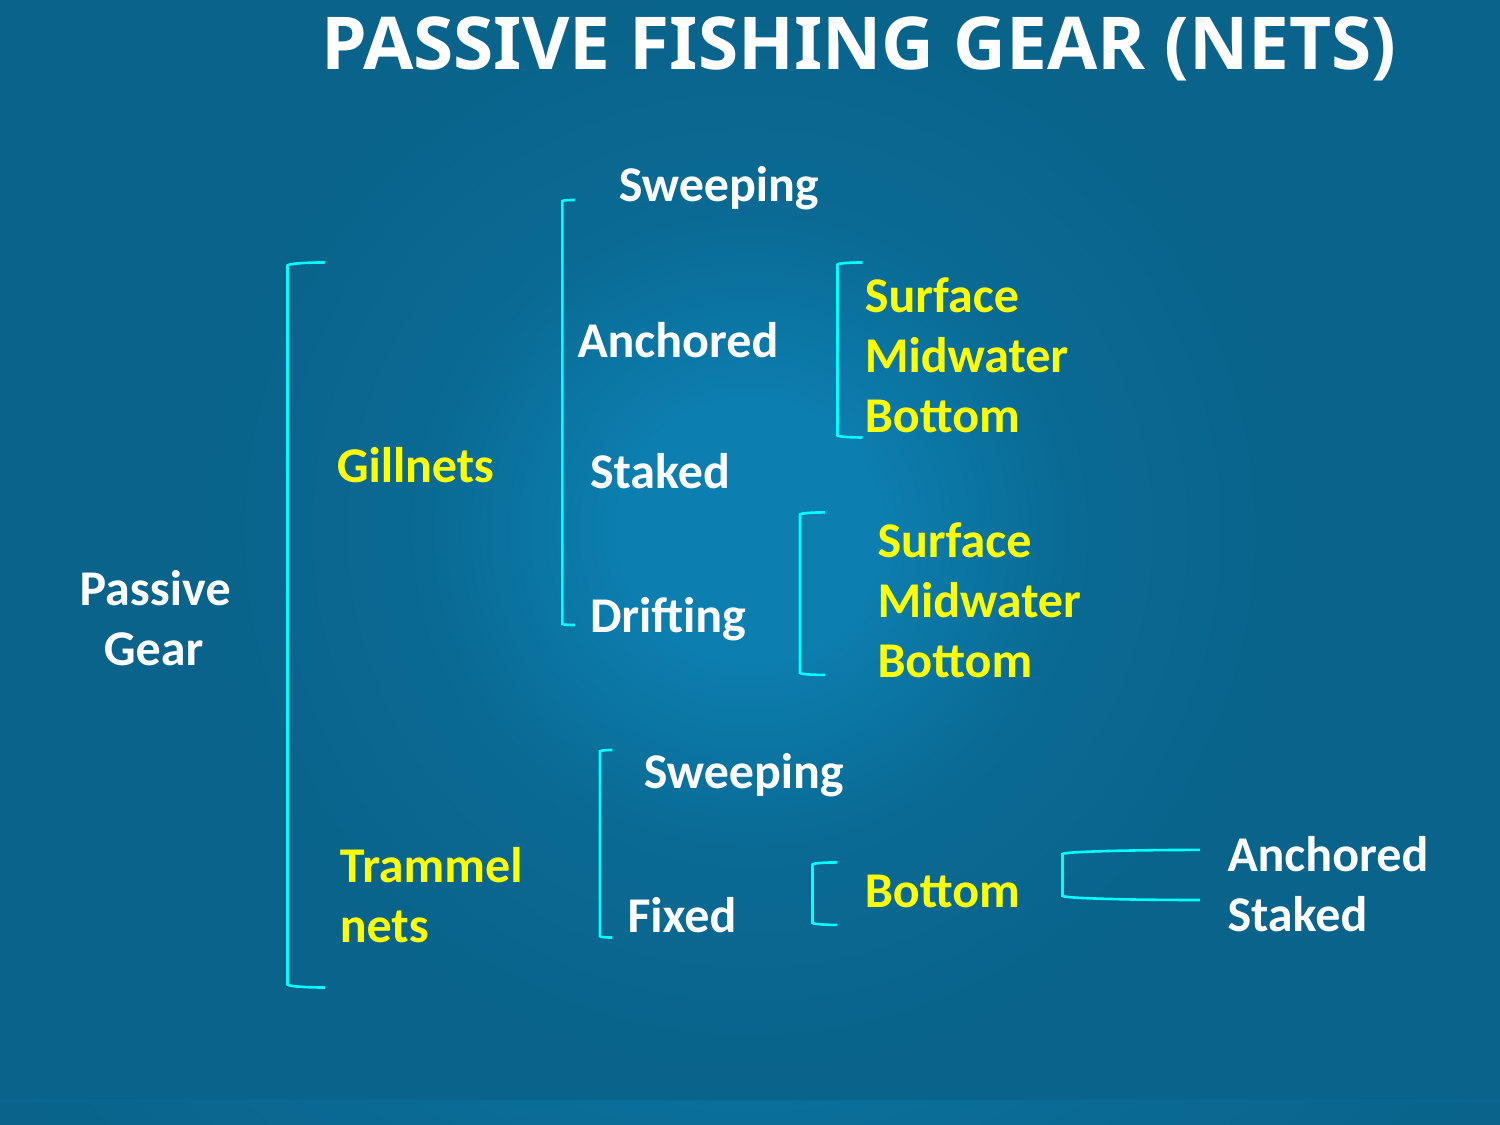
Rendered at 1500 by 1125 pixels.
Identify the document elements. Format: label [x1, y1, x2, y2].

text_box [0, 0, 1500, 1103]
